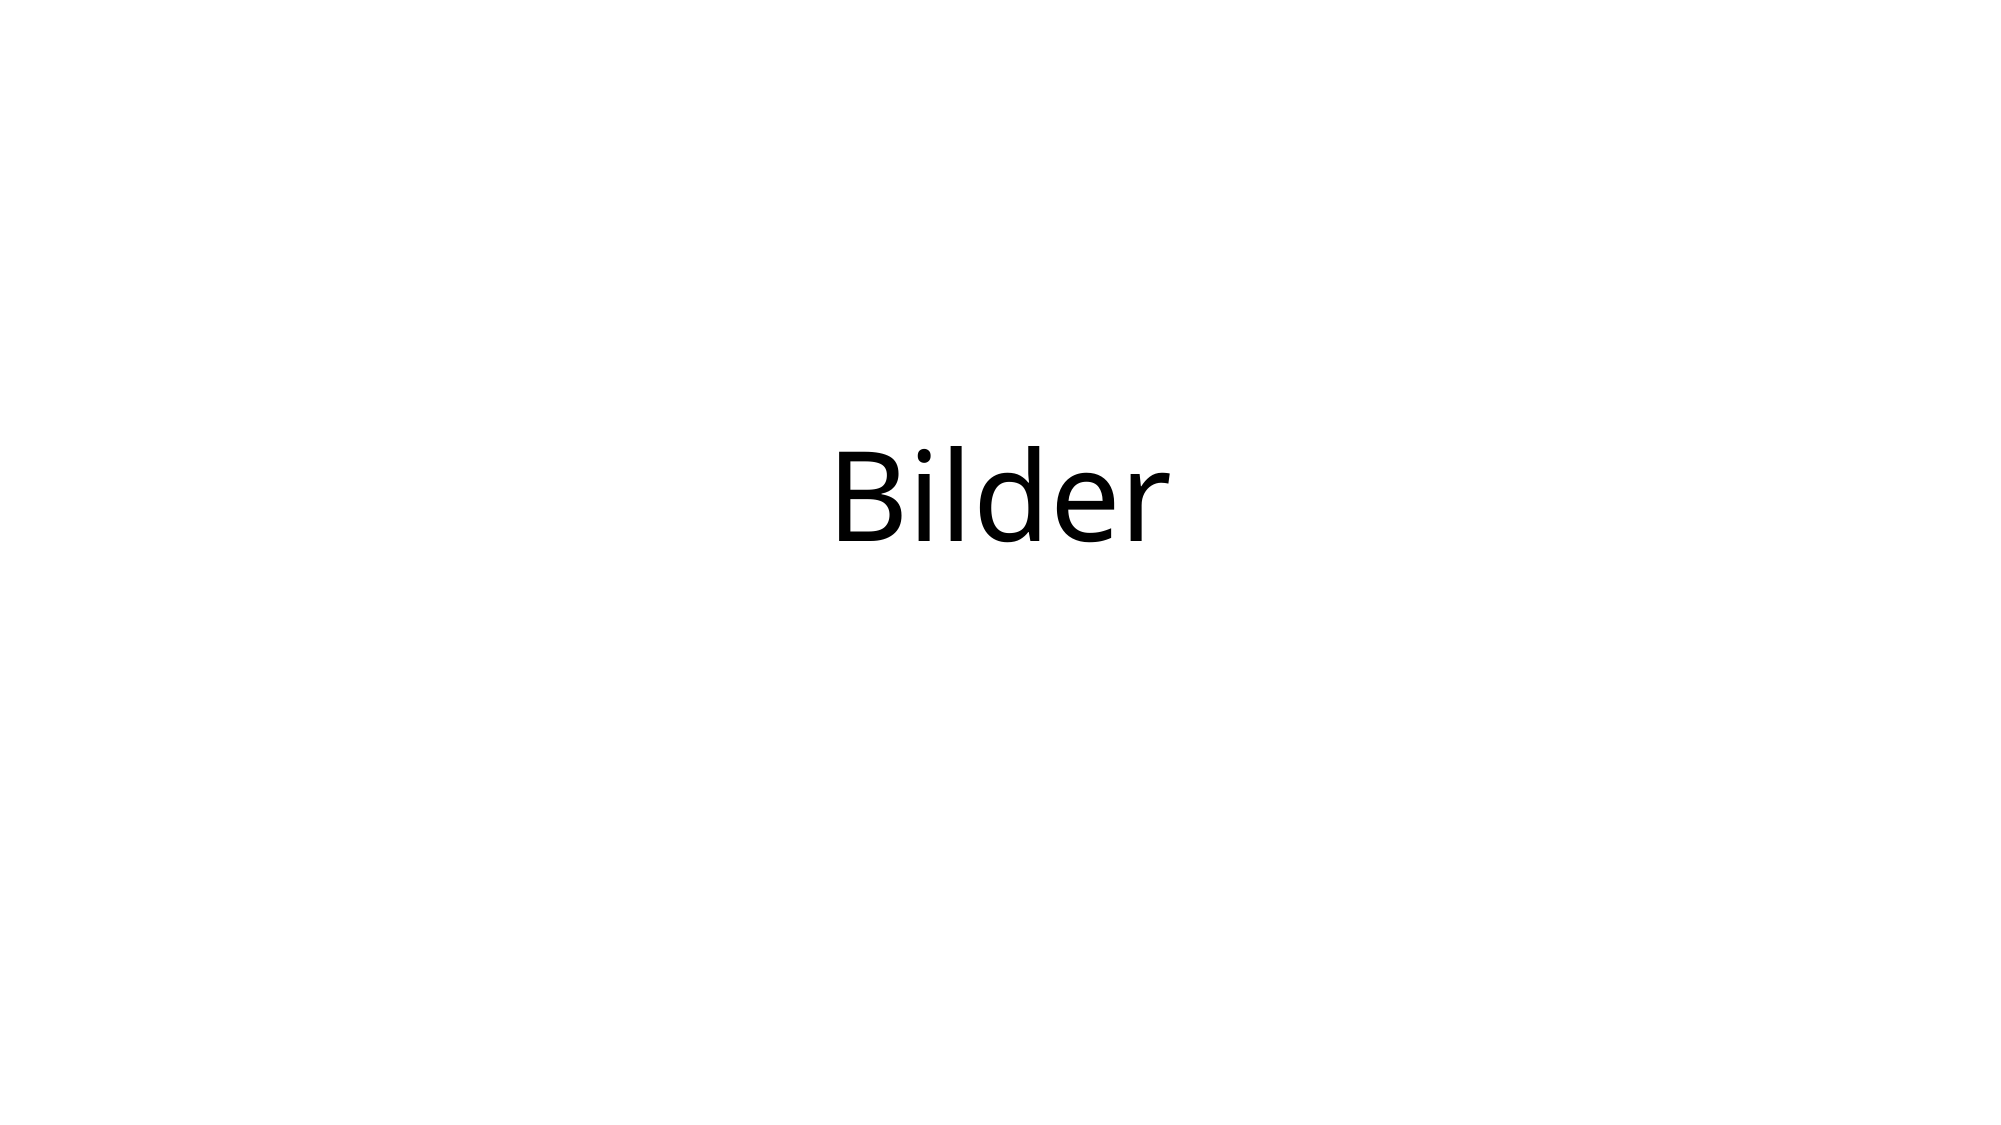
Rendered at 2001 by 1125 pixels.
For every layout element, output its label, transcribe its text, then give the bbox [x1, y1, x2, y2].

title Bilder [249, 184, 1750, 576]
